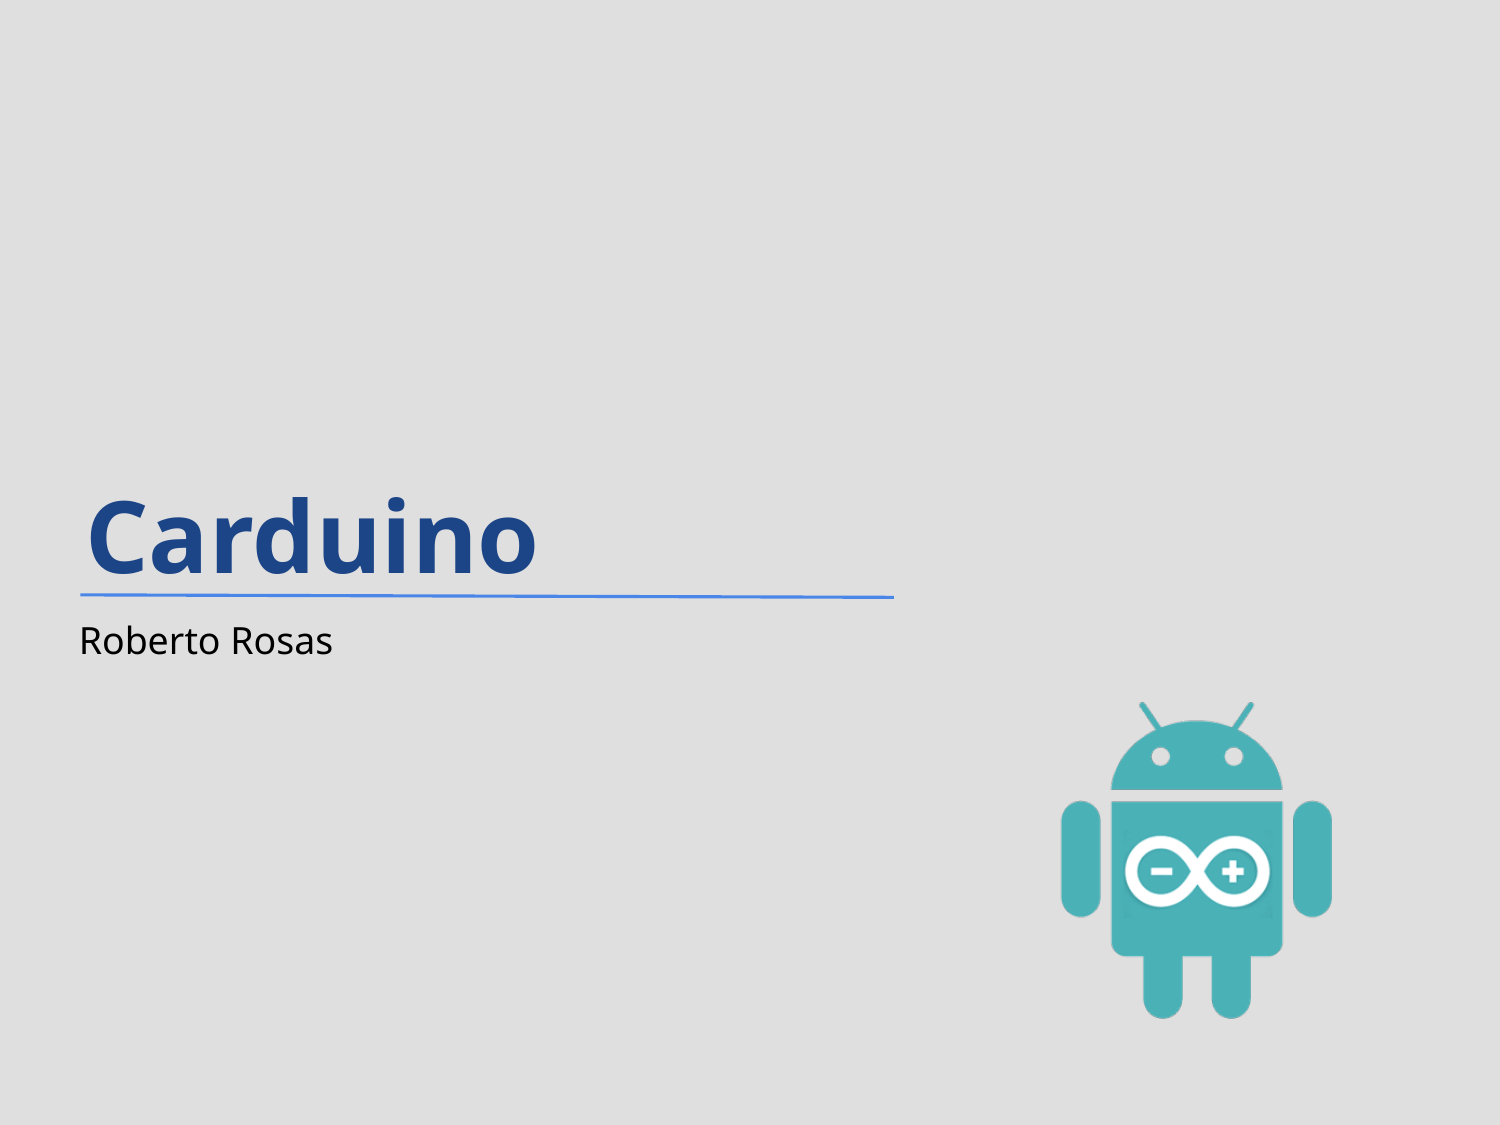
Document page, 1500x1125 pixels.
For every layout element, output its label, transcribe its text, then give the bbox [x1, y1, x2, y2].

subtitle Roberto Rosas [63, 594, 1462, 769]
title Carduino [0, 458, 615, 908]
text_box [79, 594, 895, 598]
picture [1035, 698, 1359, 1023]
